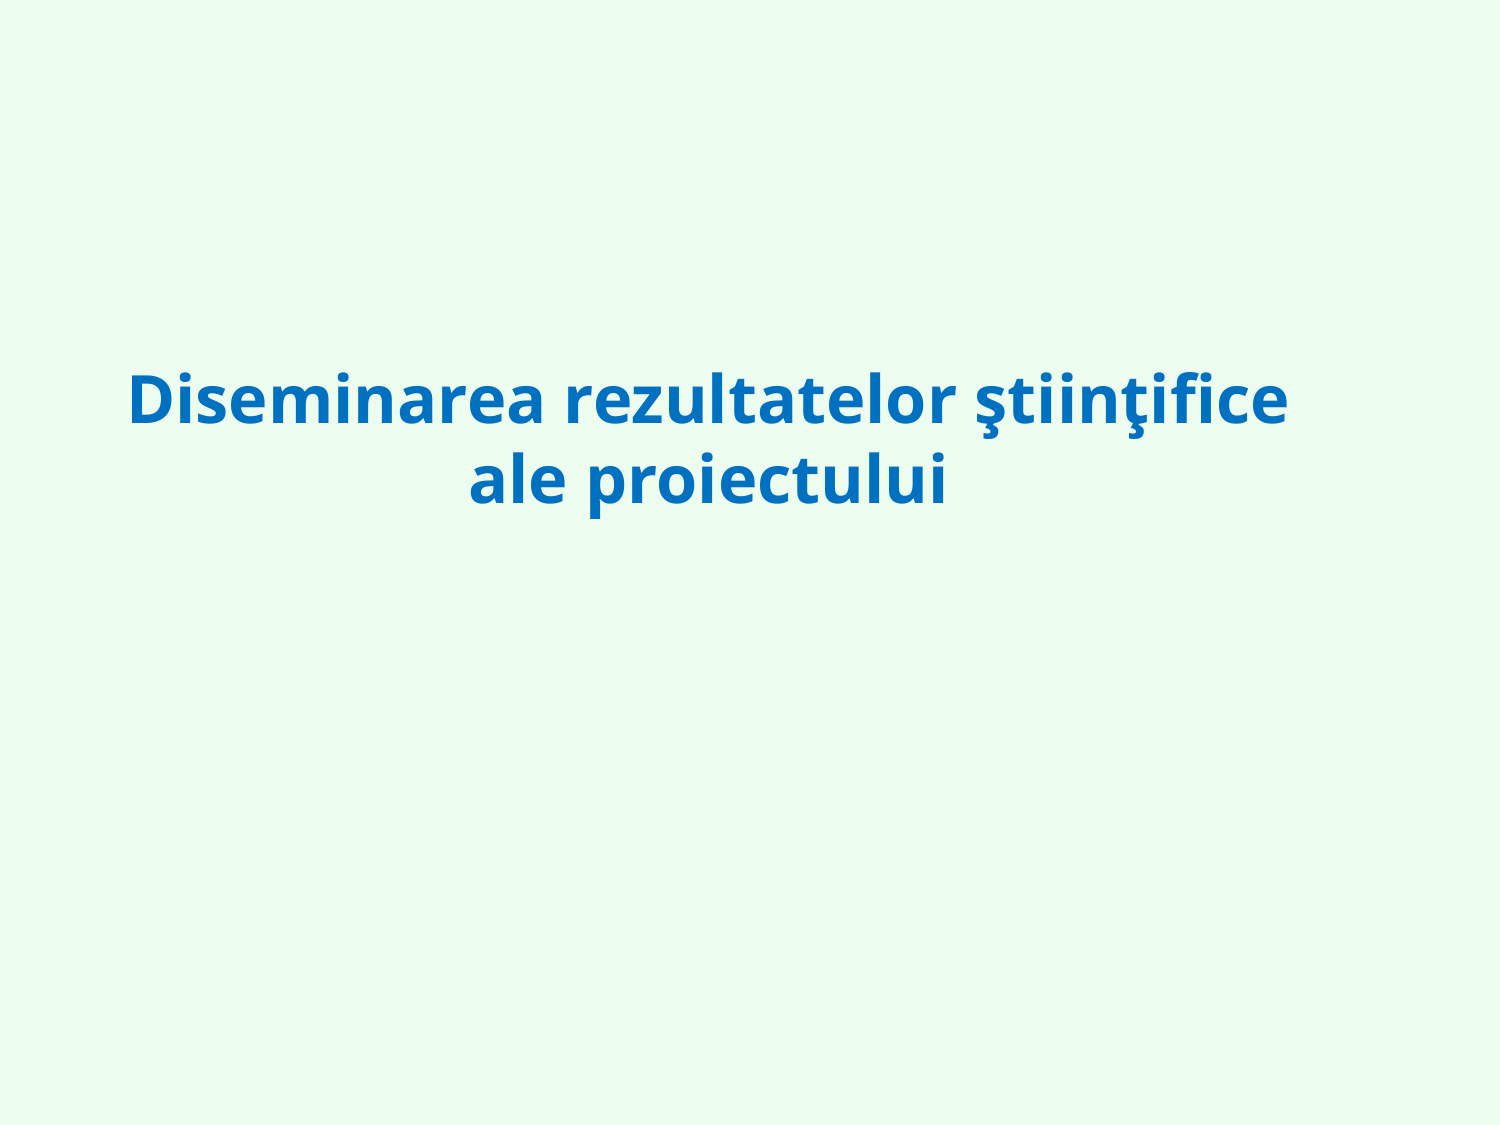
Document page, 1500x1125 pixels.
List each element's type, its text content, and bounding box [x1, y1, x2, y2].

text_box Diseminarea rezultatelor ştiinţifice ale proiectului [88, 349, 1329, 525]
